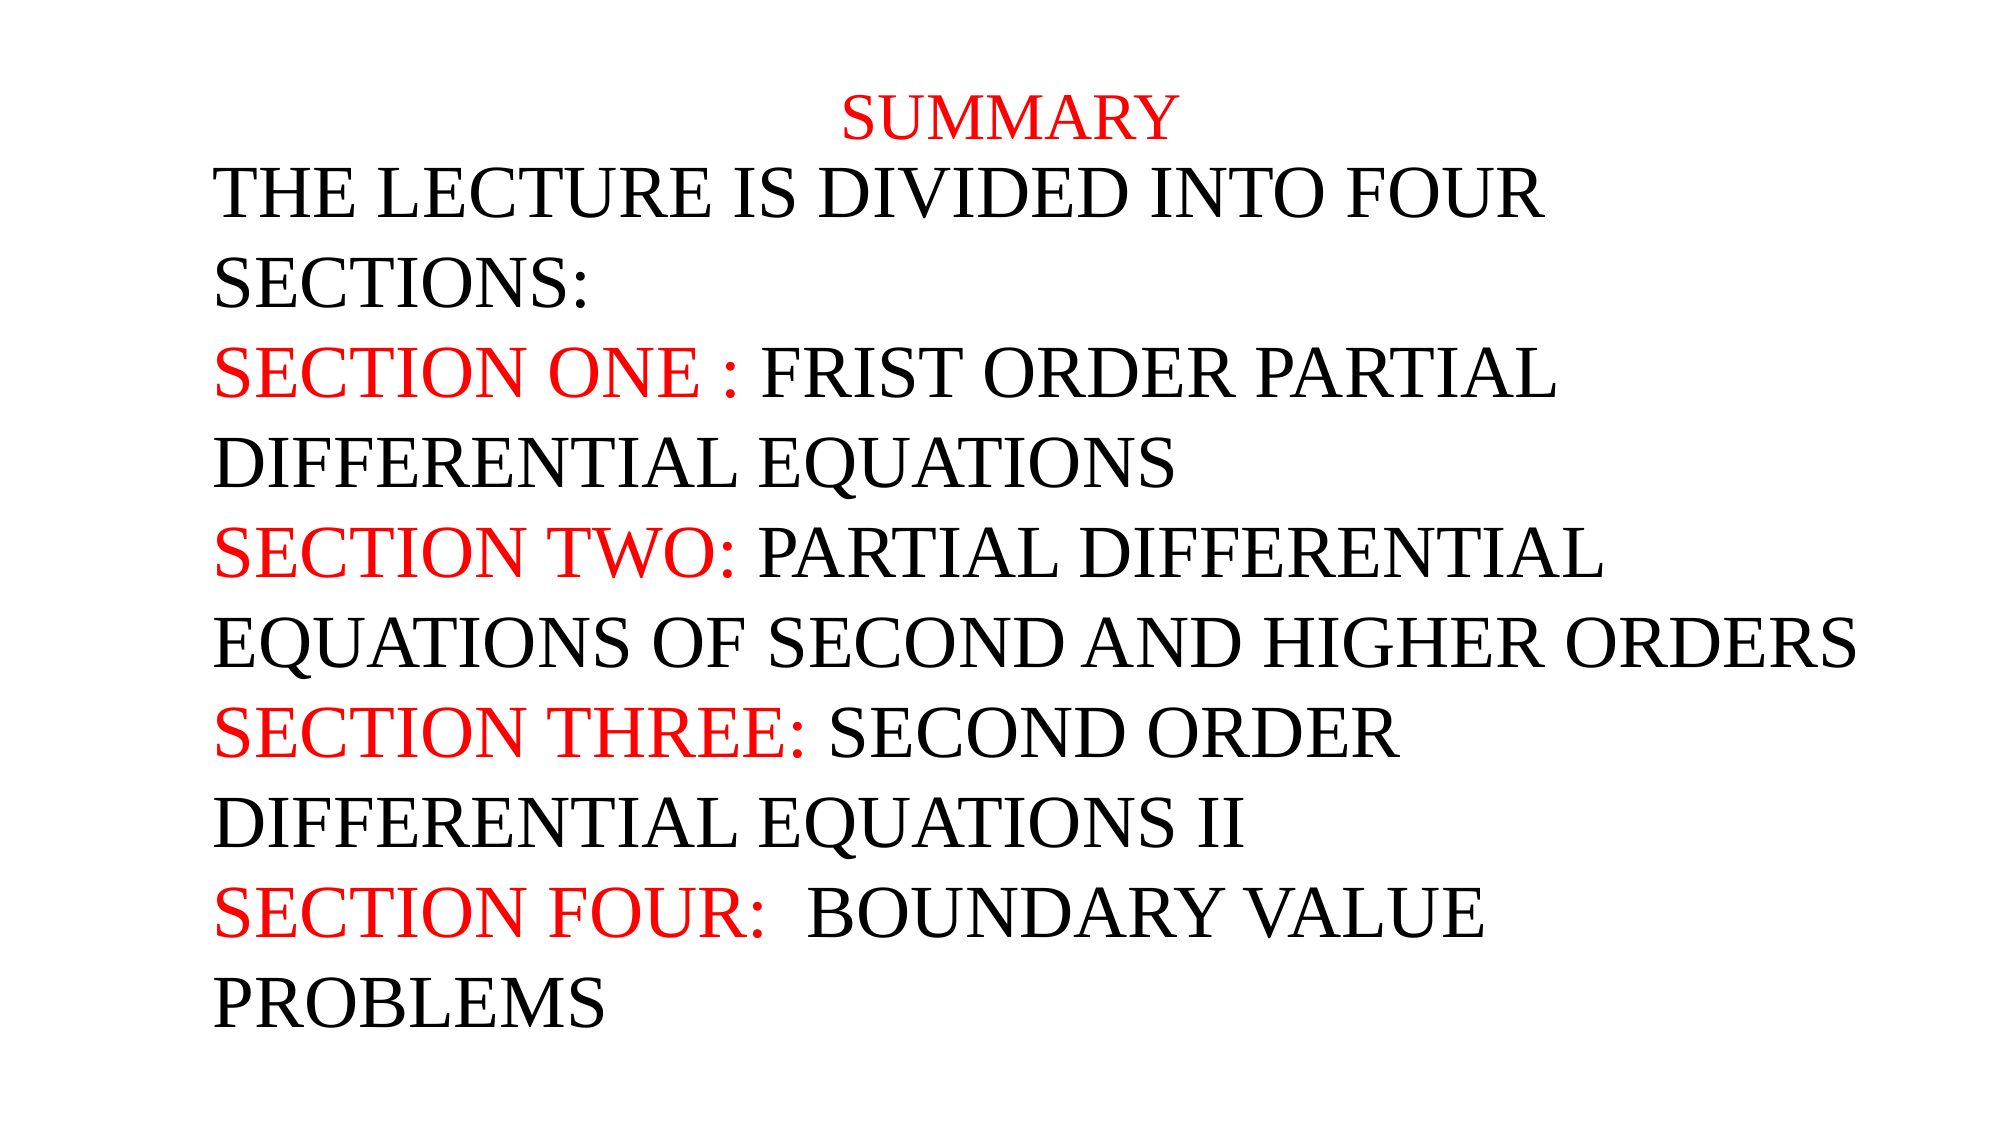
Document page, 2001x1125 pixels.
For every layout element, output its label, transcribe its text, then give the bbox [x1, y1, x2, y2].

text_box THE LECTURE IS DIVIDED INTO FOUR SECTIONS: SECTION ONE : FRIST ORDER PARTIAL DIFFERENTIAL EQUATIONS SECTION TWO: PARTIAL DIFFERENTIAL EQUATIONS OF SECOND AND HIGHER ORDERS SECTION THREE: SECOND ORDER DIFFERENTIAL EQUATIONS II SECTION FOUR: BOUNDARY VALUE PROBLEMS [197, 134, 1900, 1050]
text_box SUMMARY [826, 65, 1331, 134]
